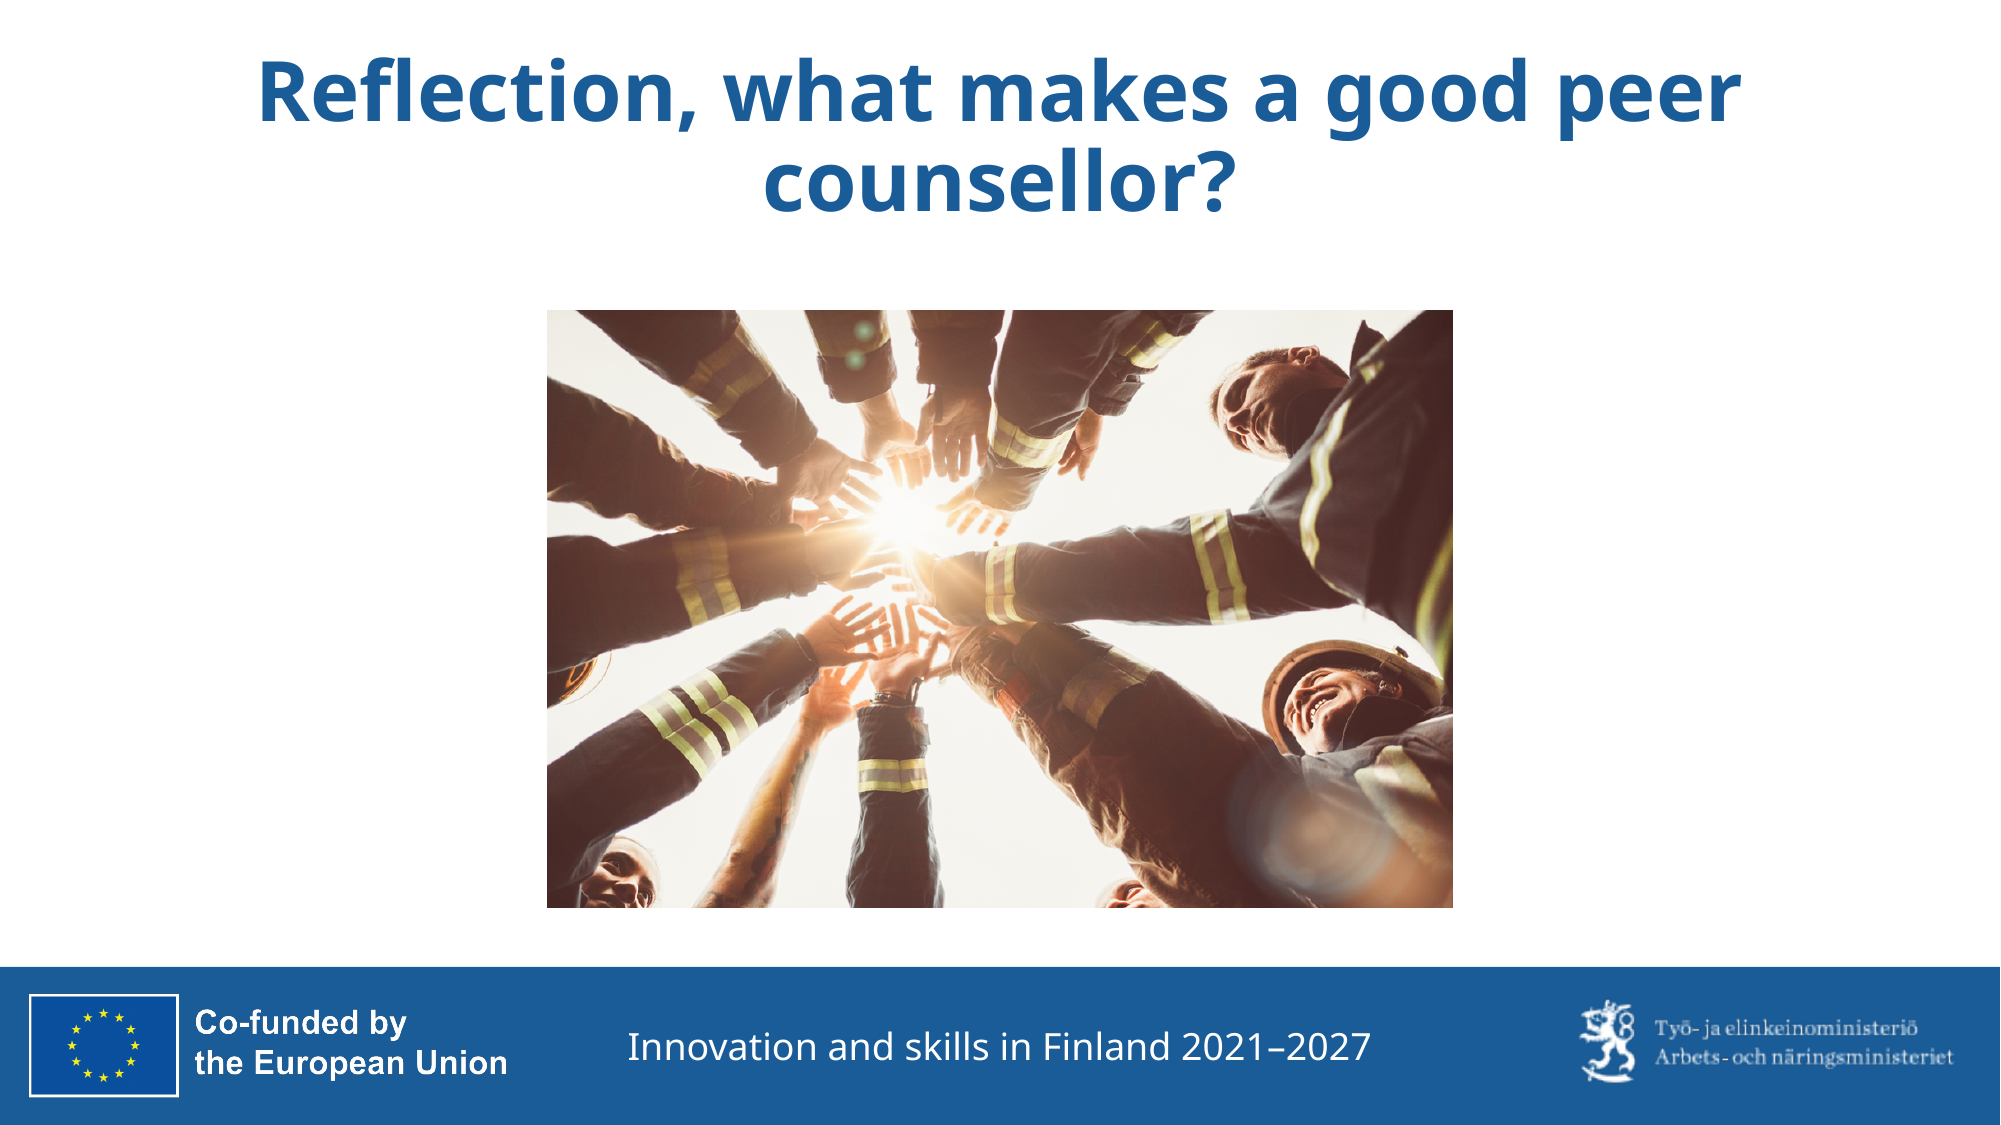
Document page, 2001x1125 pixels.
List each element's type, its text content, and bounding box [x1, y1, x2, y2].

title Reflection, what makes a good peer counsellor? [137, 59, 1863, 230]
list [546, 310, 1453, 908]
